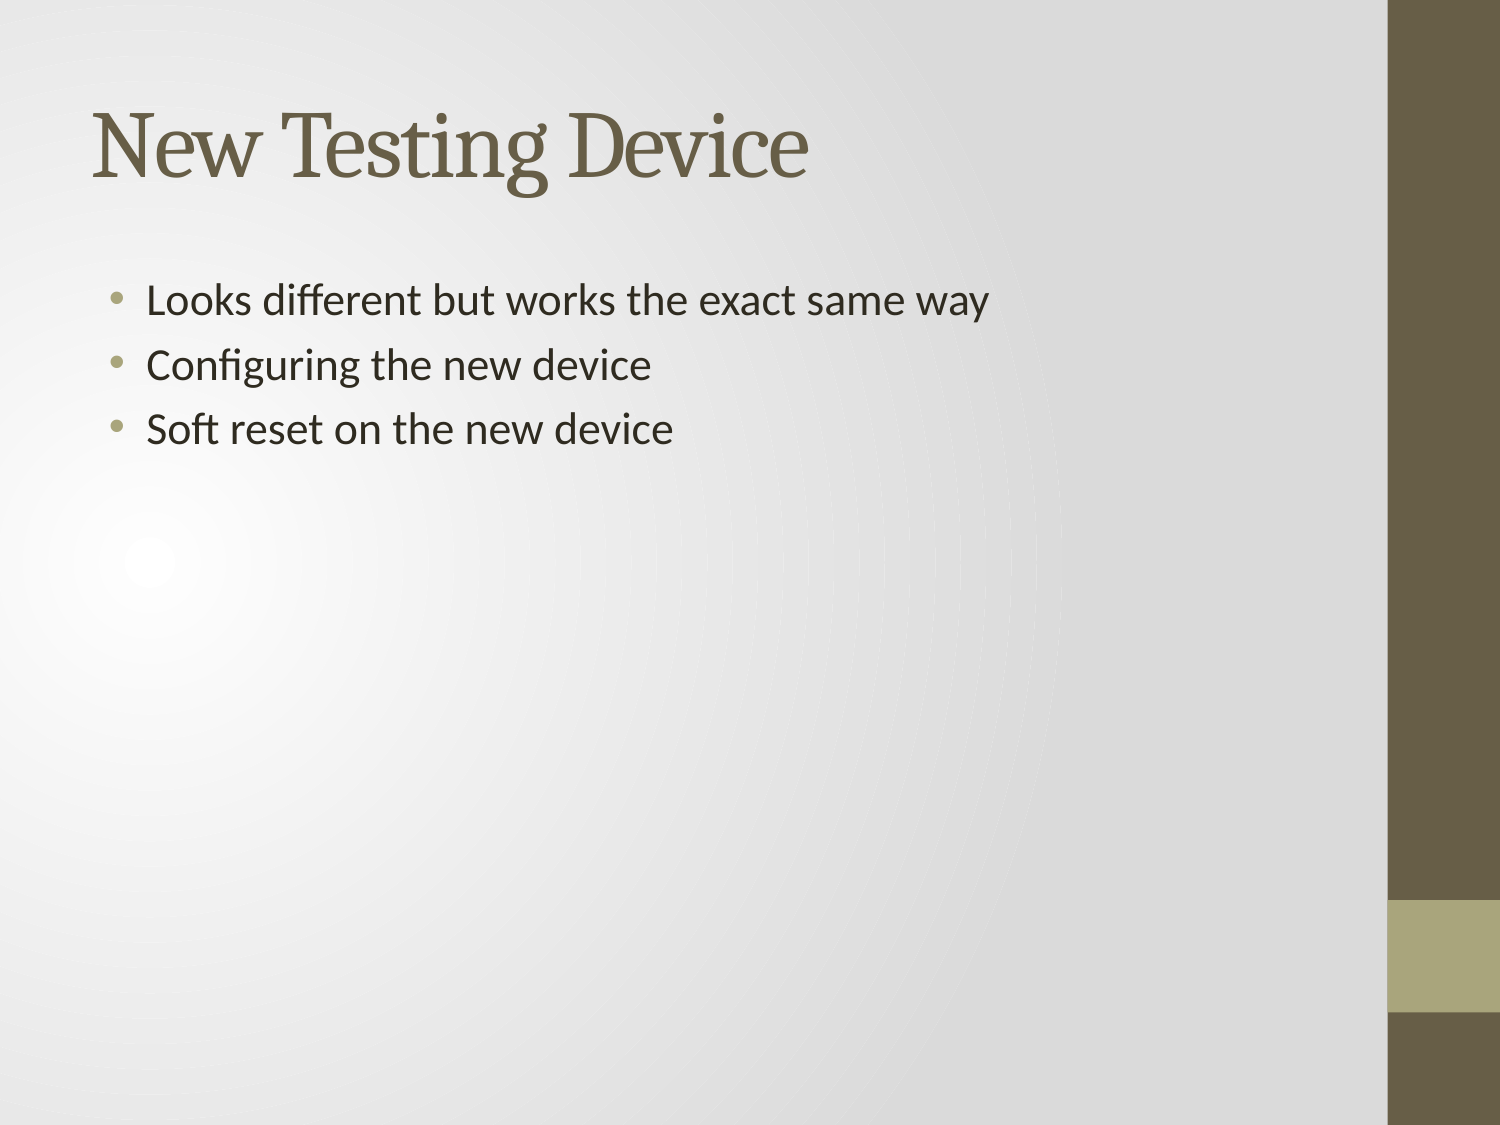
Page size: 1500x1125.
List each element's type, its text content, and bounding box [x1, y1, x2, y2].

title New Testing Device [75, 45, 1325, 233]
list Looks different but works the exact same way Configuring the new device Soft reset on the new device [75, 262, 1325, 1050]
